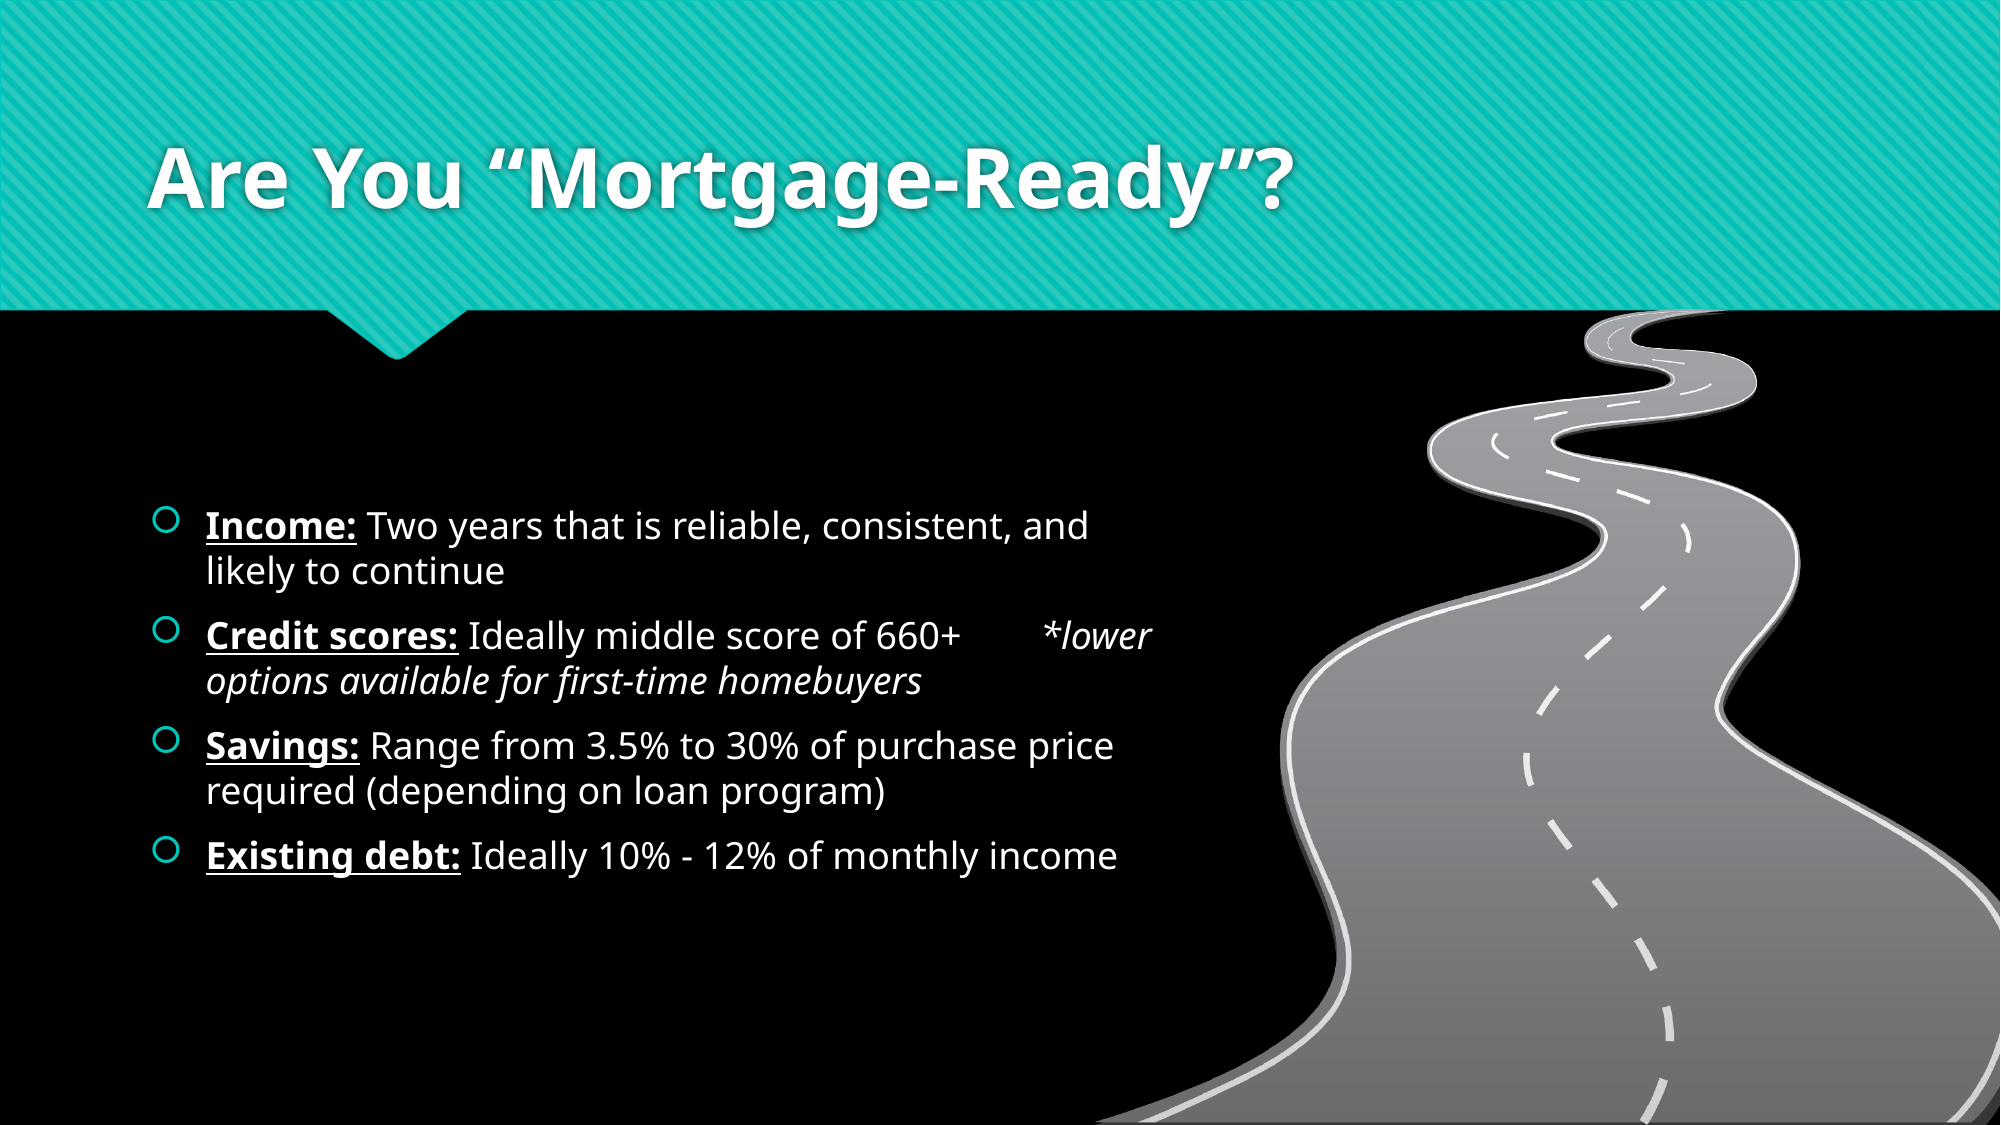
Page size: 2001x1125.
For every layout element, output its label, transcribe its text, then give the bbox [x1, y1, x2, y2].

picture [1093, 309, 2000, 1125]
title Are You “Mortgage-Ready”? [132, 73, 1868, 233]
list Income: Two years that is reliable, consistent, and likely to continue Credit scores: Ideally middle score of 660+ *lower options available for first-time homebuyers Savings: Range from 3.5% to 30% of purchase price required (depending on loan program) Existing debt: Ideally 10% - 12% of monthly income [134, 364, 1093, 1080]
